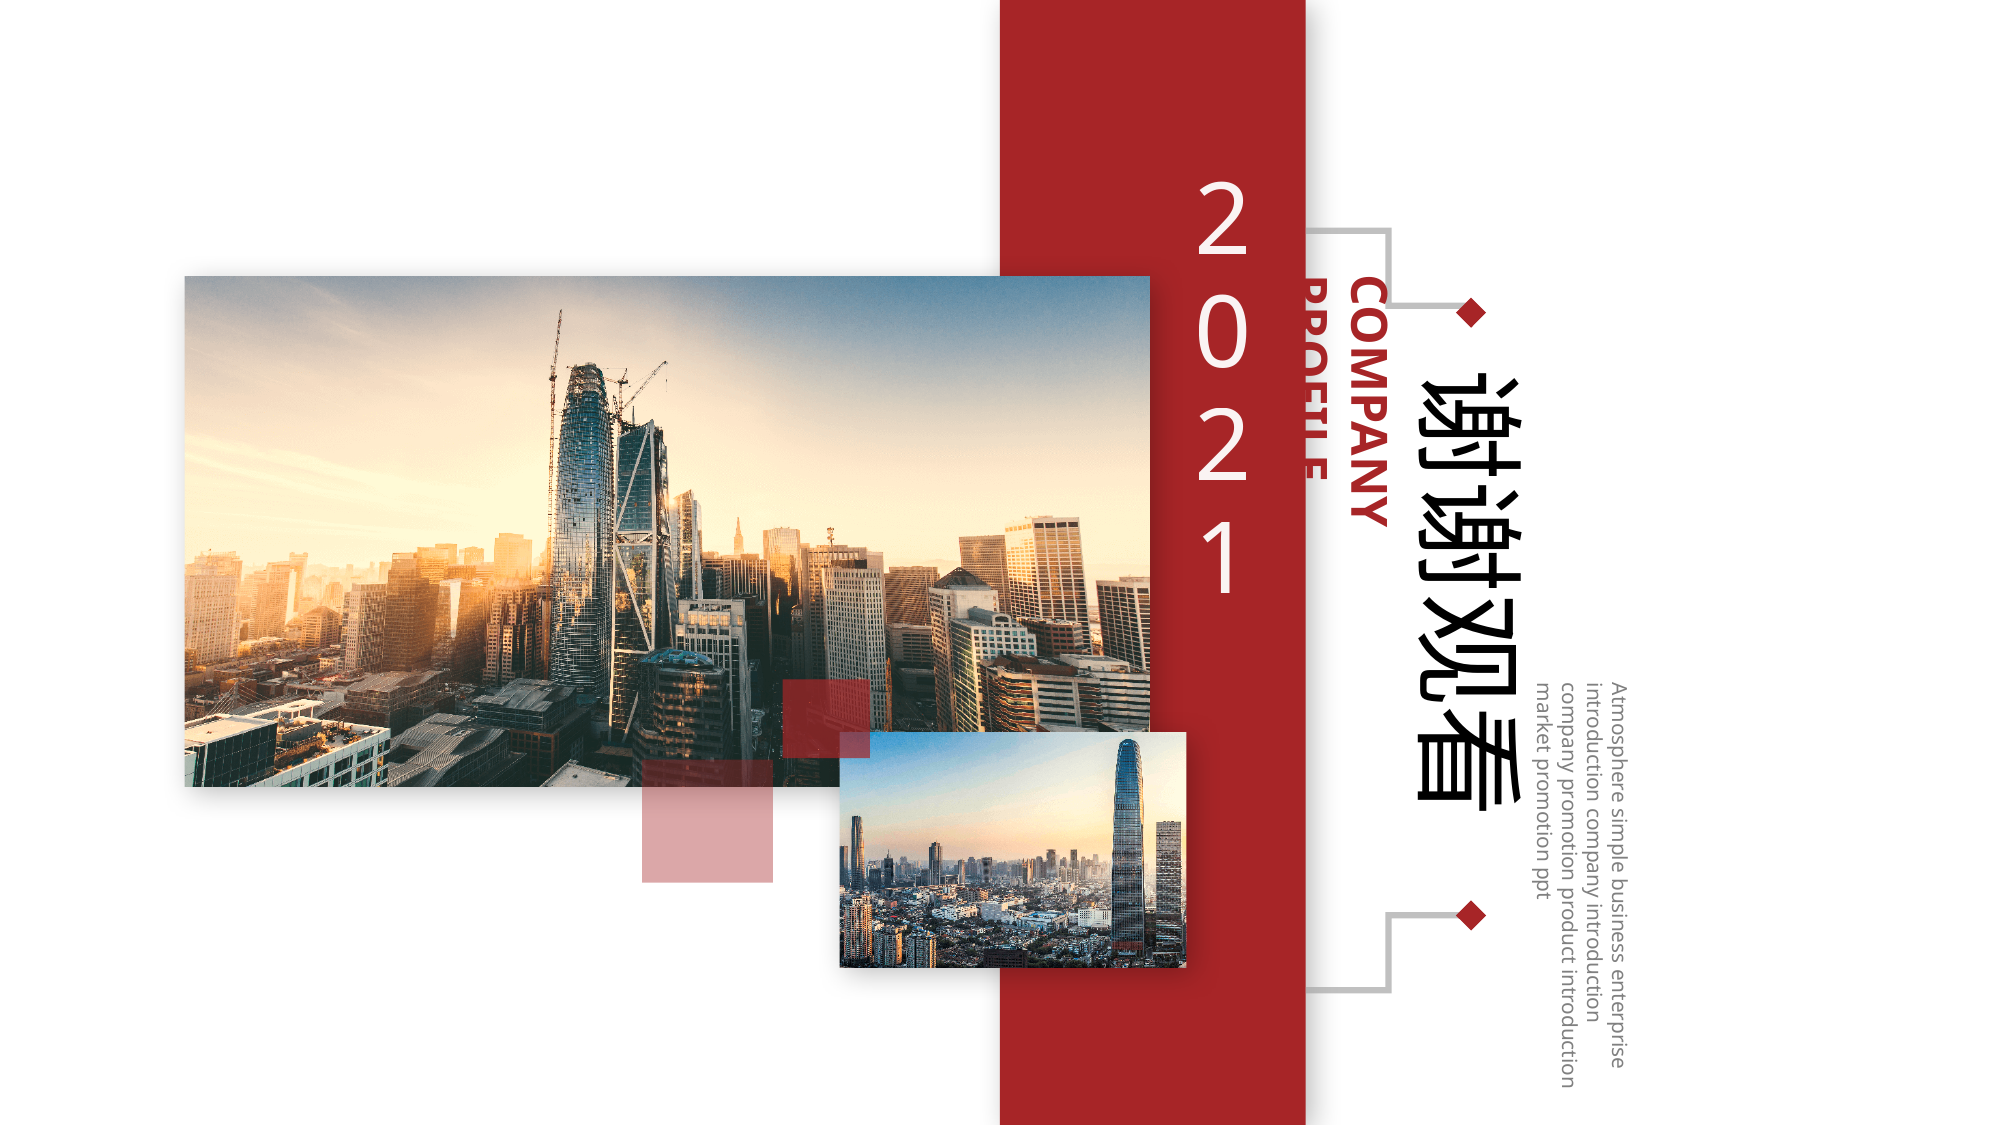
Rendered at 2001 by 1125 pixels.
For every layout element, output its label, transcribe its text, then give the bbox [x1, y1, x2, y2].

text_box [641, 759, 774, 884]
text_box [1180, 146, 1270, 623]
text_box [999, 0, 1307, 1125]
text_box [839, 732, 1188, 968]
text_box [184, 276, 1151, 787]
text_box [782, 678, 871, 759]
text_box 谢谢观看 [1382, 353, 1548, 861]
text_box COMPANY PROFILE [1273, 260, 1409, 733]
text_box Atmosphere simple business enterprise introduction company introduction company promotion product introduction market promotion ppt [1525, 668, 1641, 1125]
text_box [1305, 904, 1482, 991]
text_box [1305, 230, 1482, 324]
